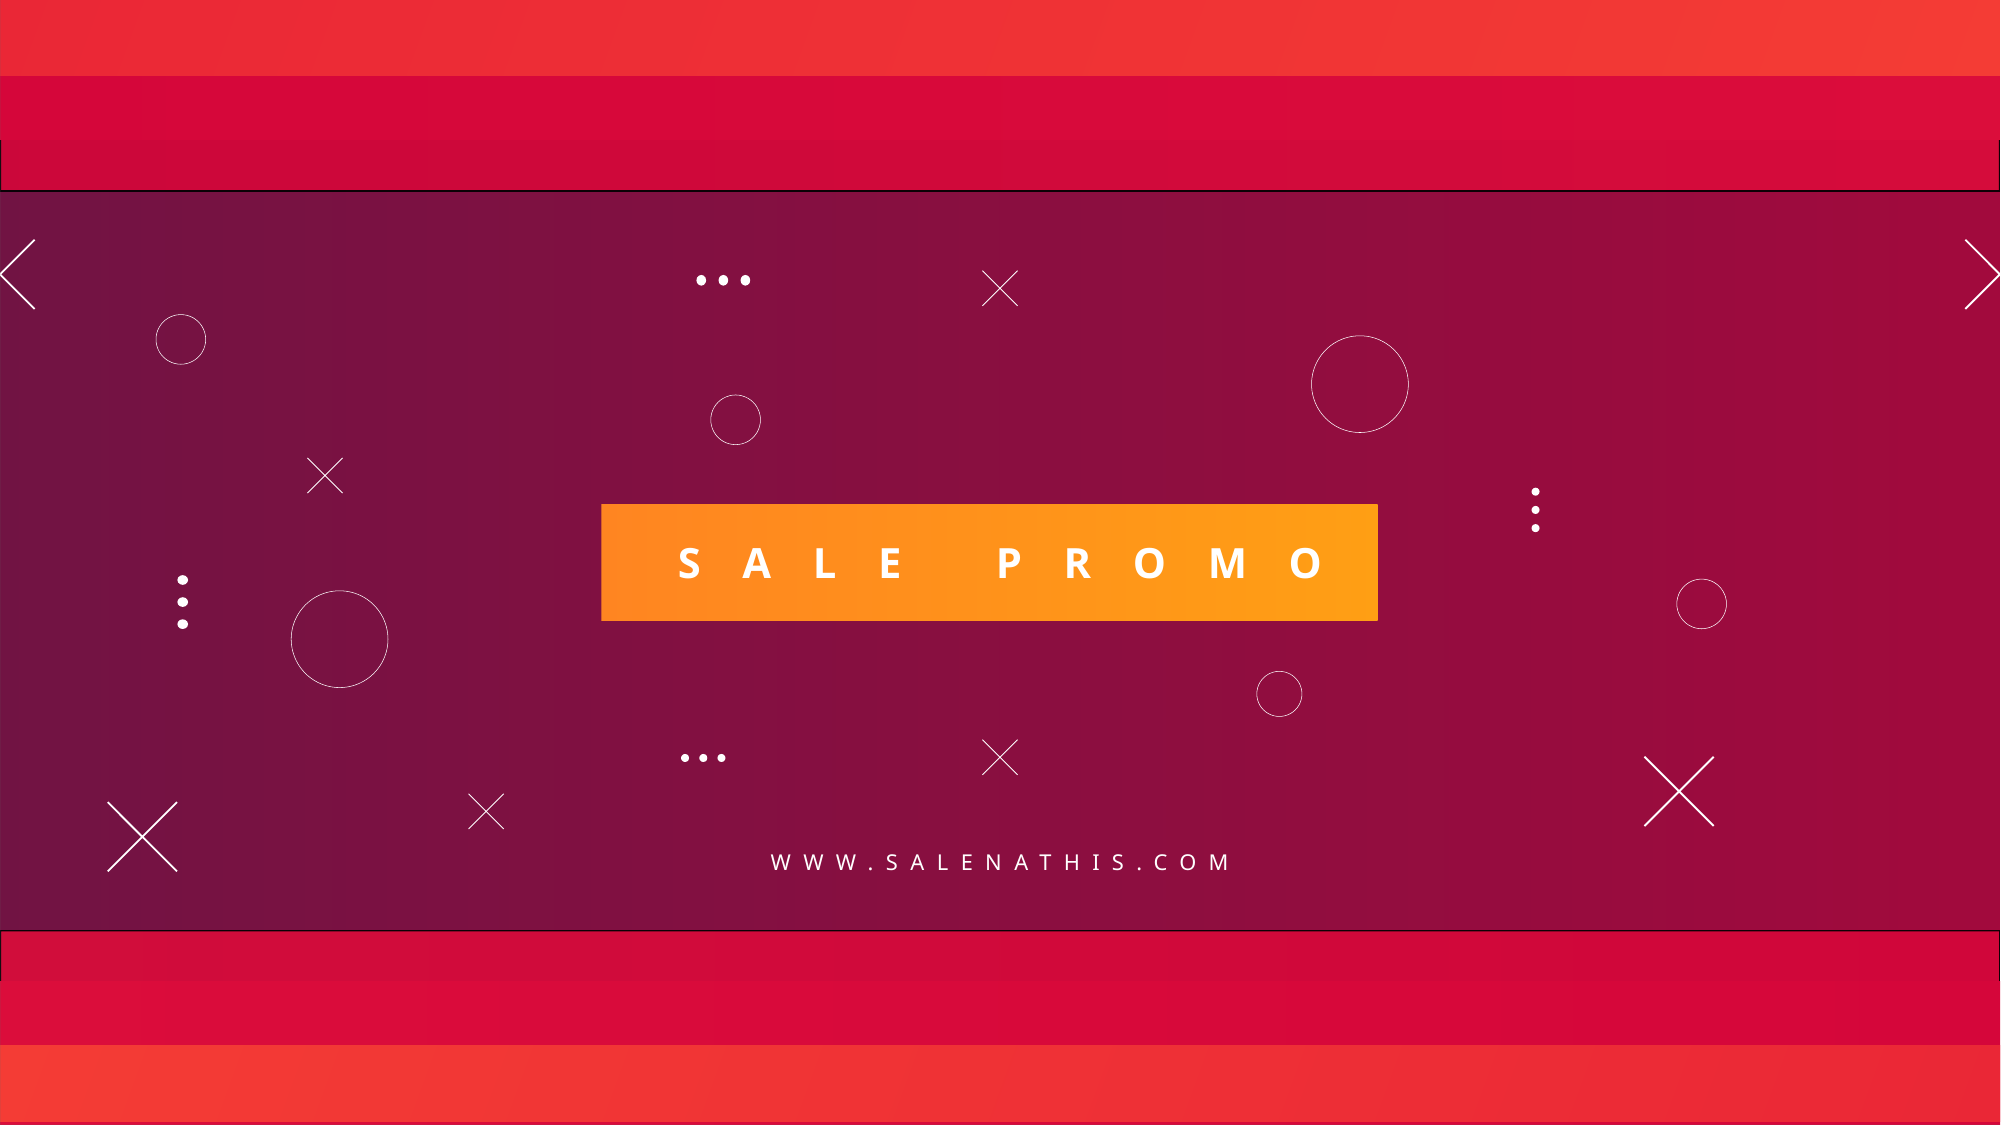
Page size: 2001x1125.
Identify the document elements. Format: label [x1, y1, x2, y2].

text_box [0, 0, 2000, 1125]
